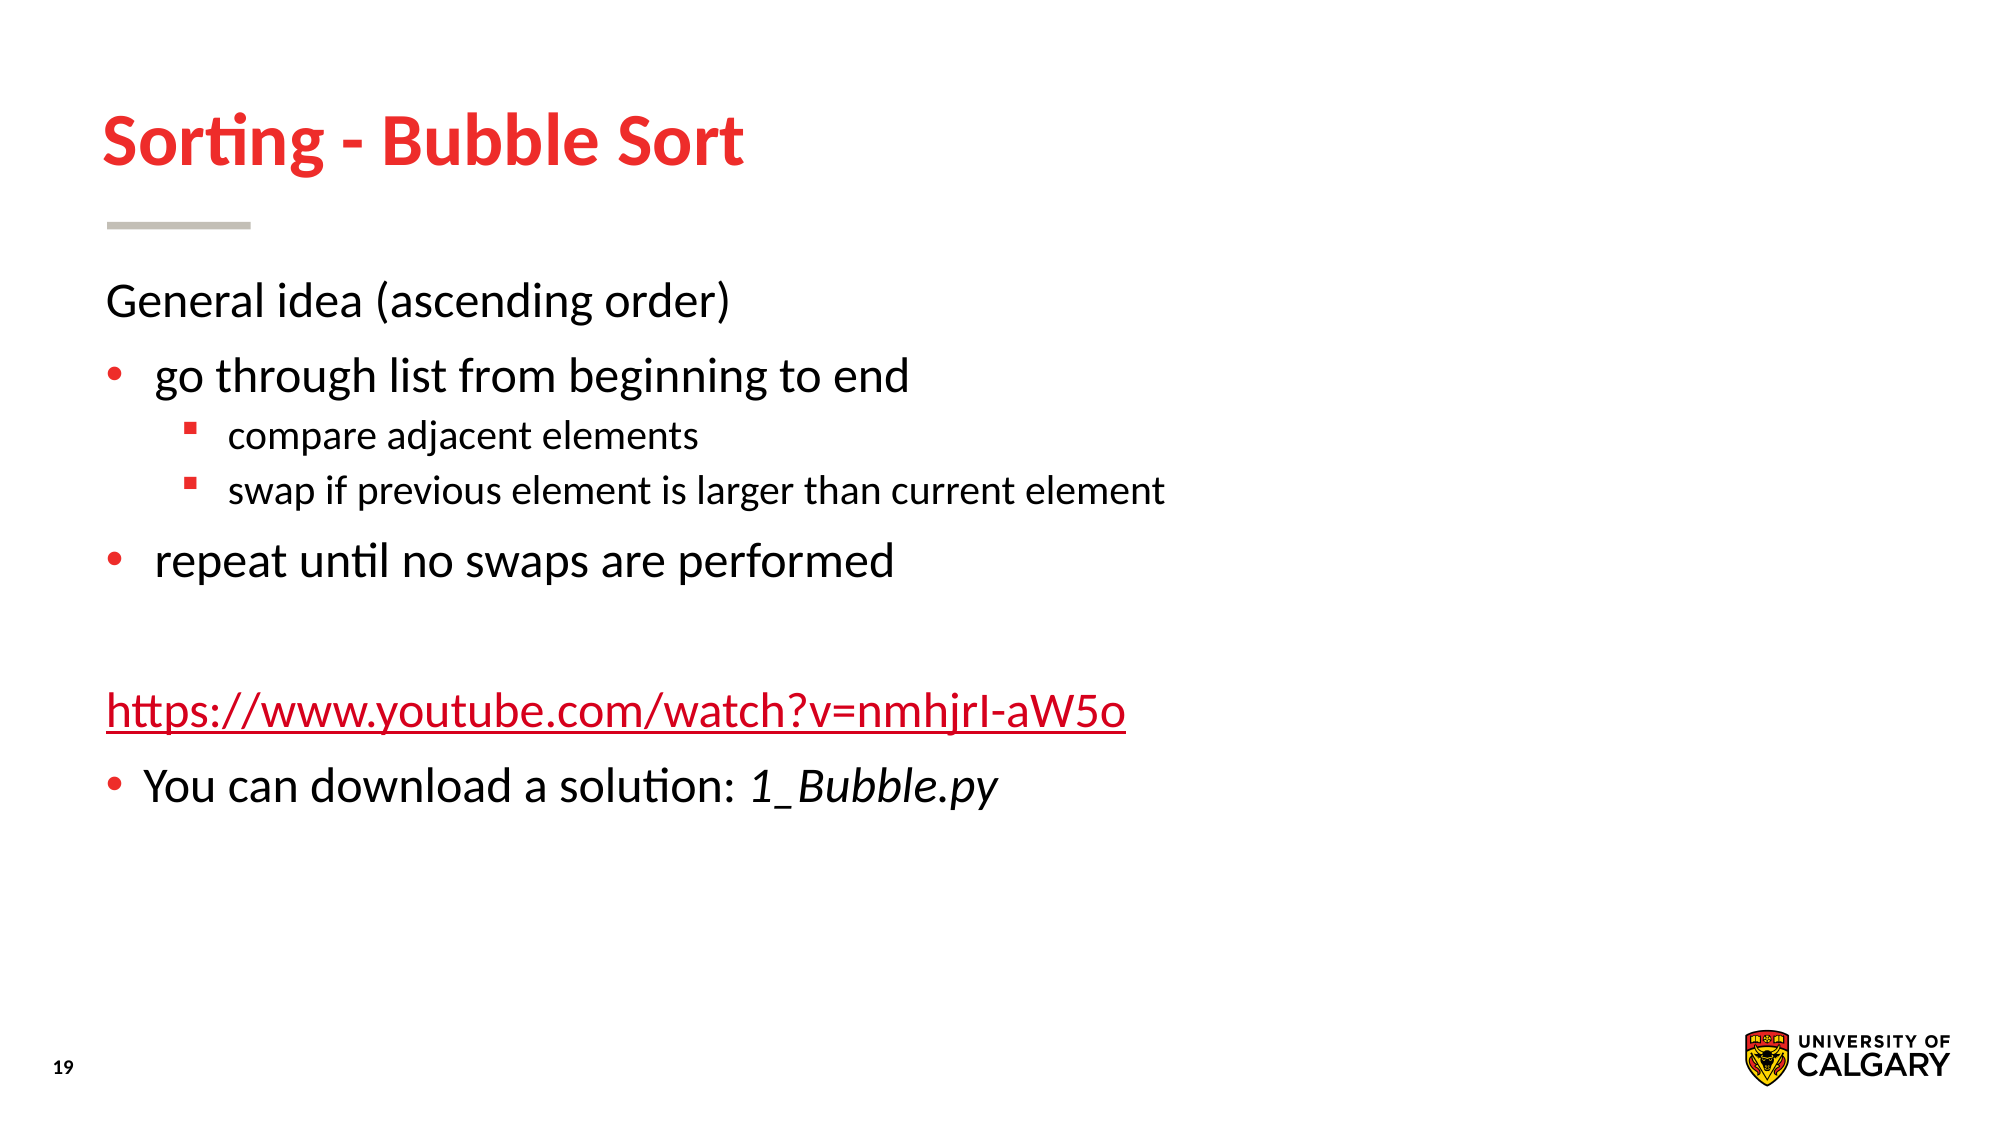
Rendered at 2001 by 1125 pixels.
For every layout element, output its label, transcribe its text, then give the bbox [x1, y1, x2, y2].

picture [1722, 1012, 1973, 1099]
title Sorting - Bubble Sort [87, 60, 1774, 222]
list General idea (ascending order) go through list from beginning to end compare adjacent elements swap if previous element is larger than current element repeat until no swaps are performed https://www.youtube.com/watch?v=nmhjrI-aW5o You can download a solution: 1_Bubble.py [91, 266, 1774, 981]
